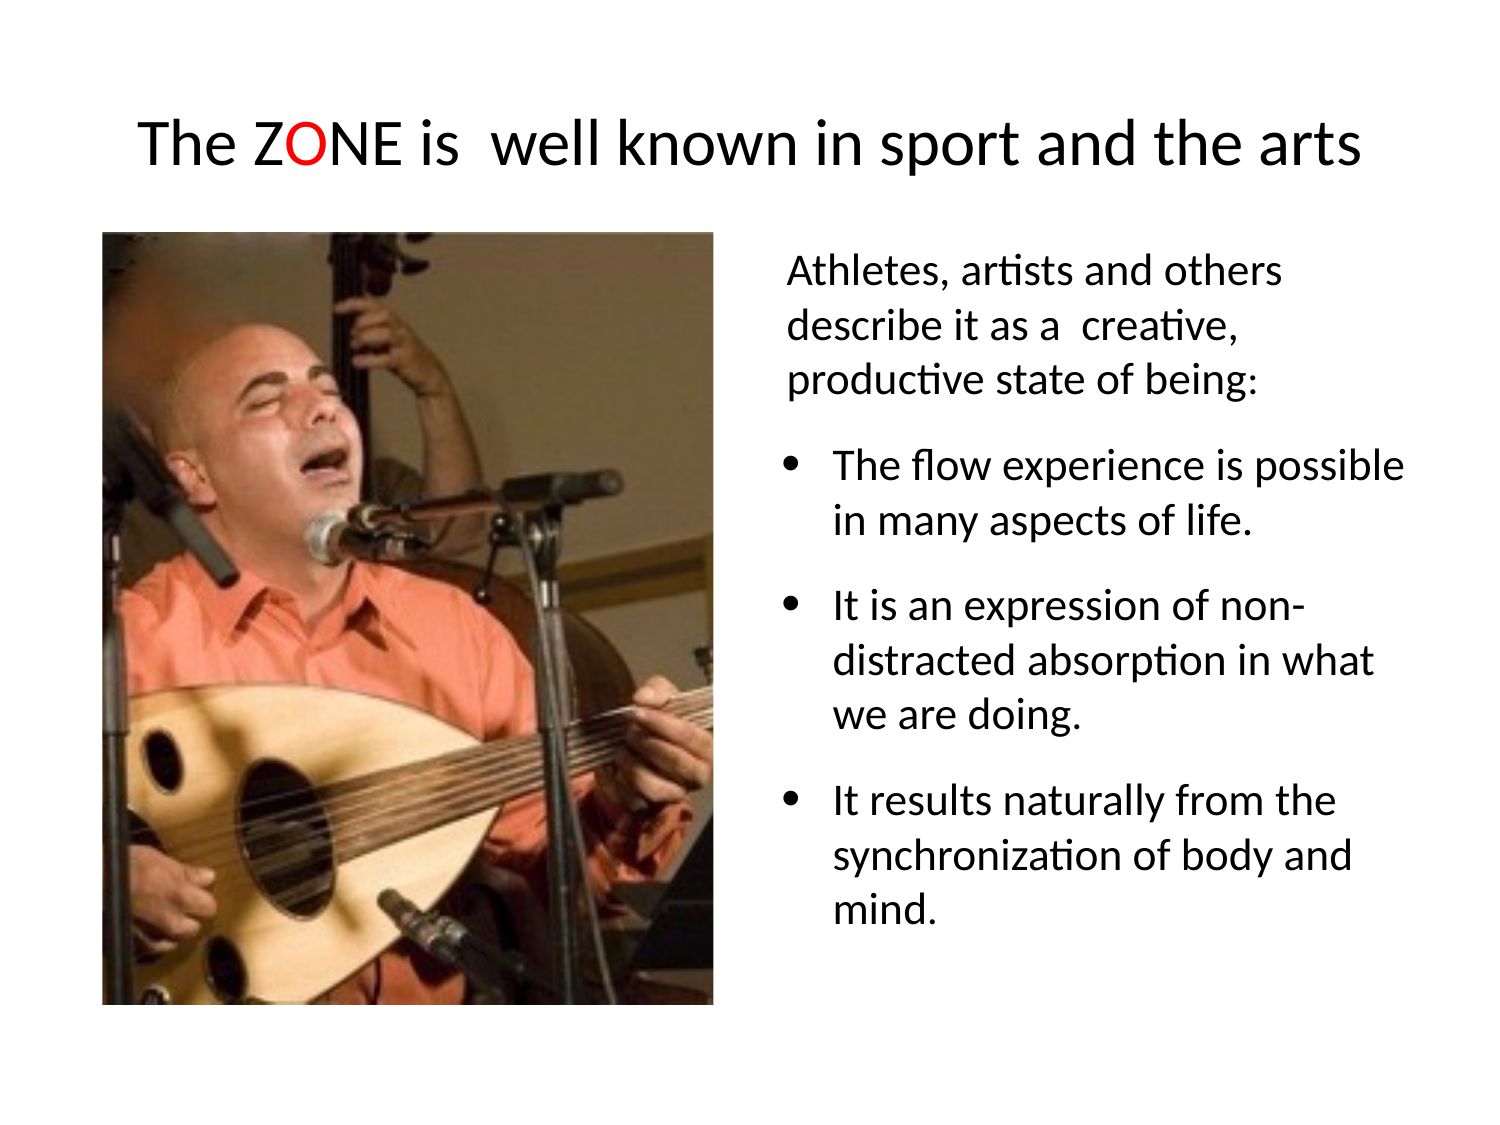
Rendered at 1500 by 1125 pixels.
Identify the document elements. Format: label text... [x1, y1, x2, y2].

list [102, 232, 714, 1006]
title The ZONE is well known in sport and the arts [75, 45, 1425, 233]
list Athletes, artists and others describe it as a creative, productive state of being: The flow experience is possible in many aspects of life. It is an expression of non-distracted absorption in what we are doing. It results naturally from the synchronization of body and mind. [766, 232, 1425, 1005]
